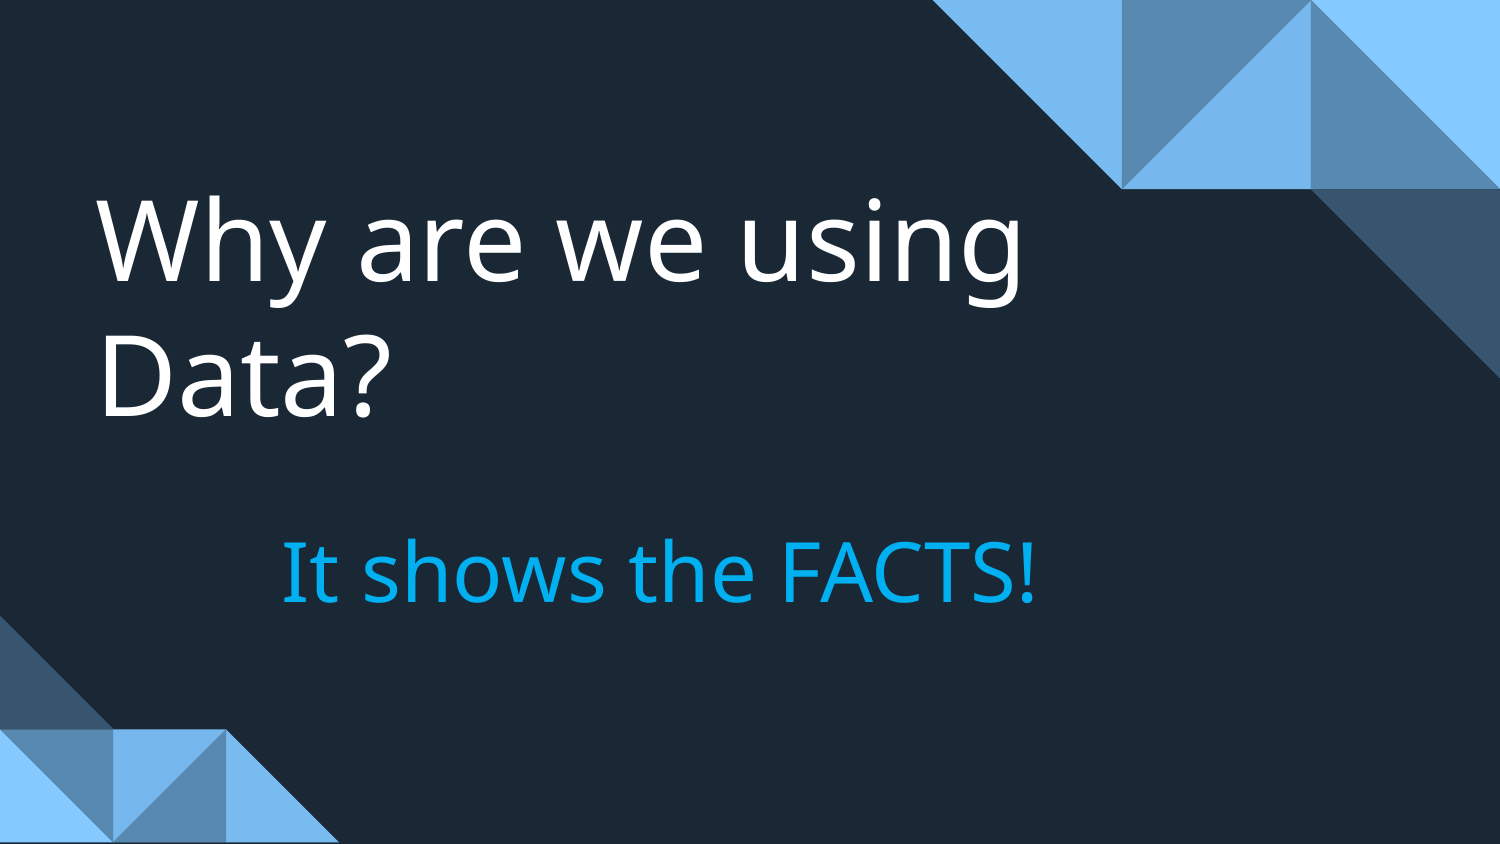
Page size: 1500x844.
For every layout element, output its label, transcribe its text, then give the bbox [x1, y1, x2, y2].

list It shows the FACTS! [266, 488, 1132, 646]
title Why are we using Data? [79, 73, 1318, 534]
